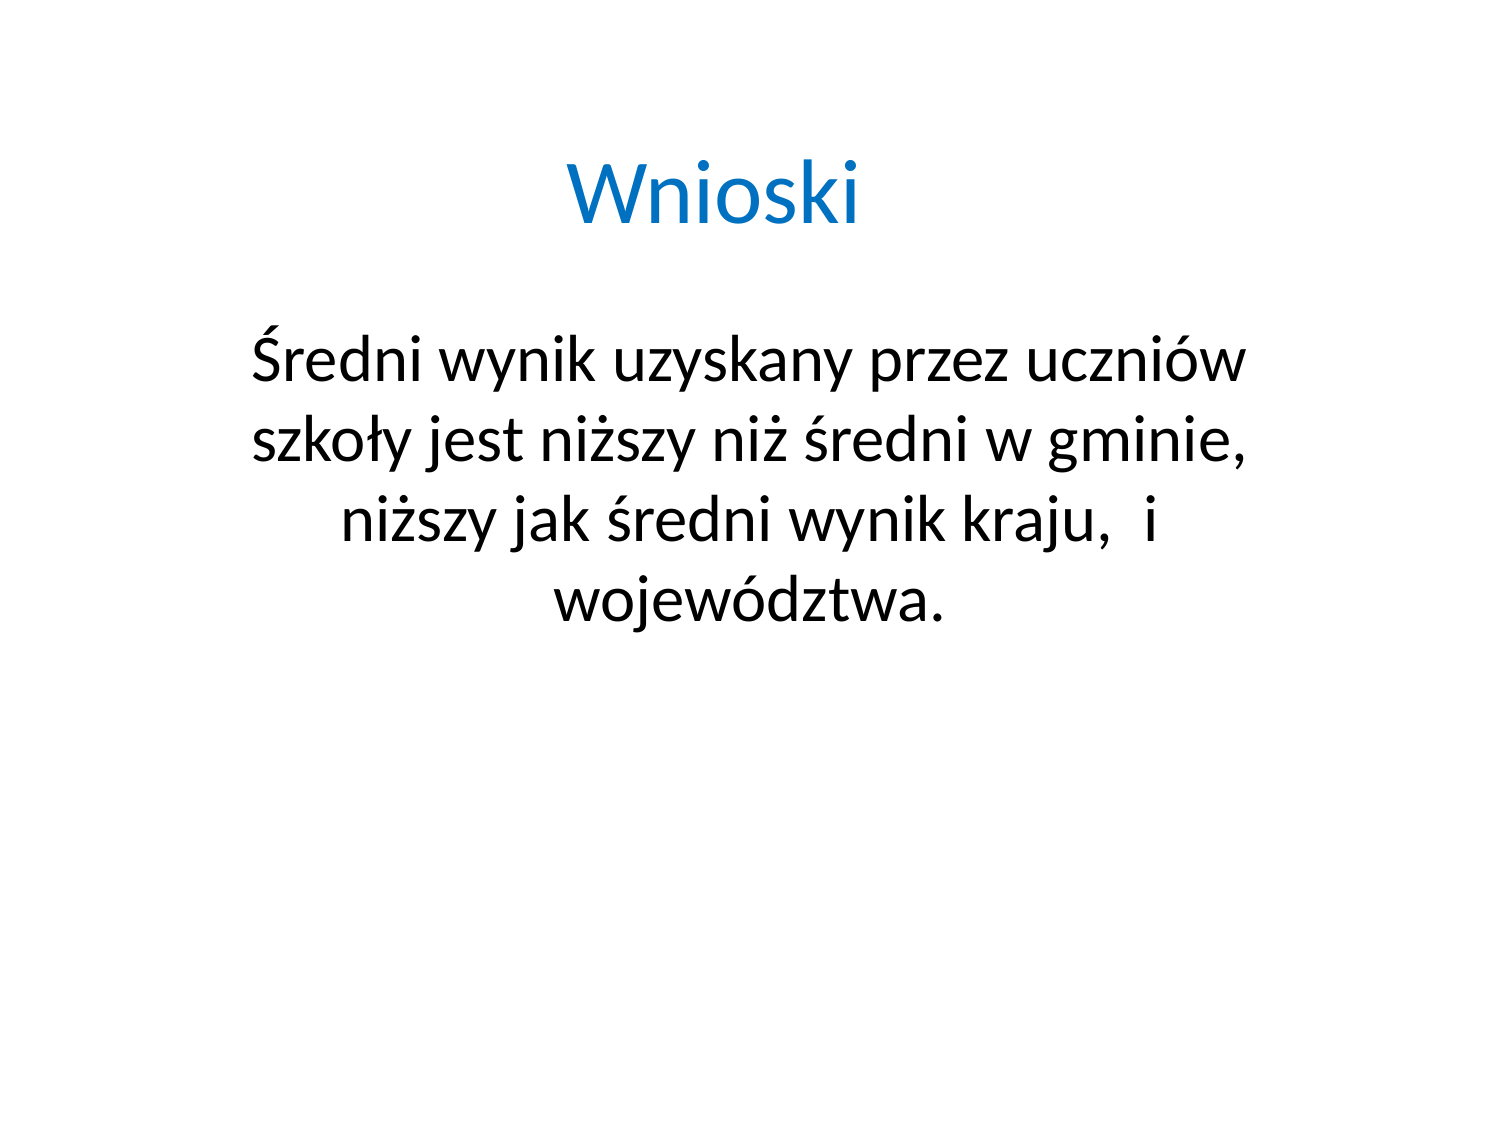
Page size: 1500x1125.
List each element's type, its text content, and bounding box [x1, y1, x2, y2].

subtitle Średni wynik uzyskany przez uczniów szkoły jest niższy niż średni w gminie, niższy jak średni wynik kraju, i województwa. [225, 307, 1275, 925]
title Wnioski [76, 66, 1352, 308]
